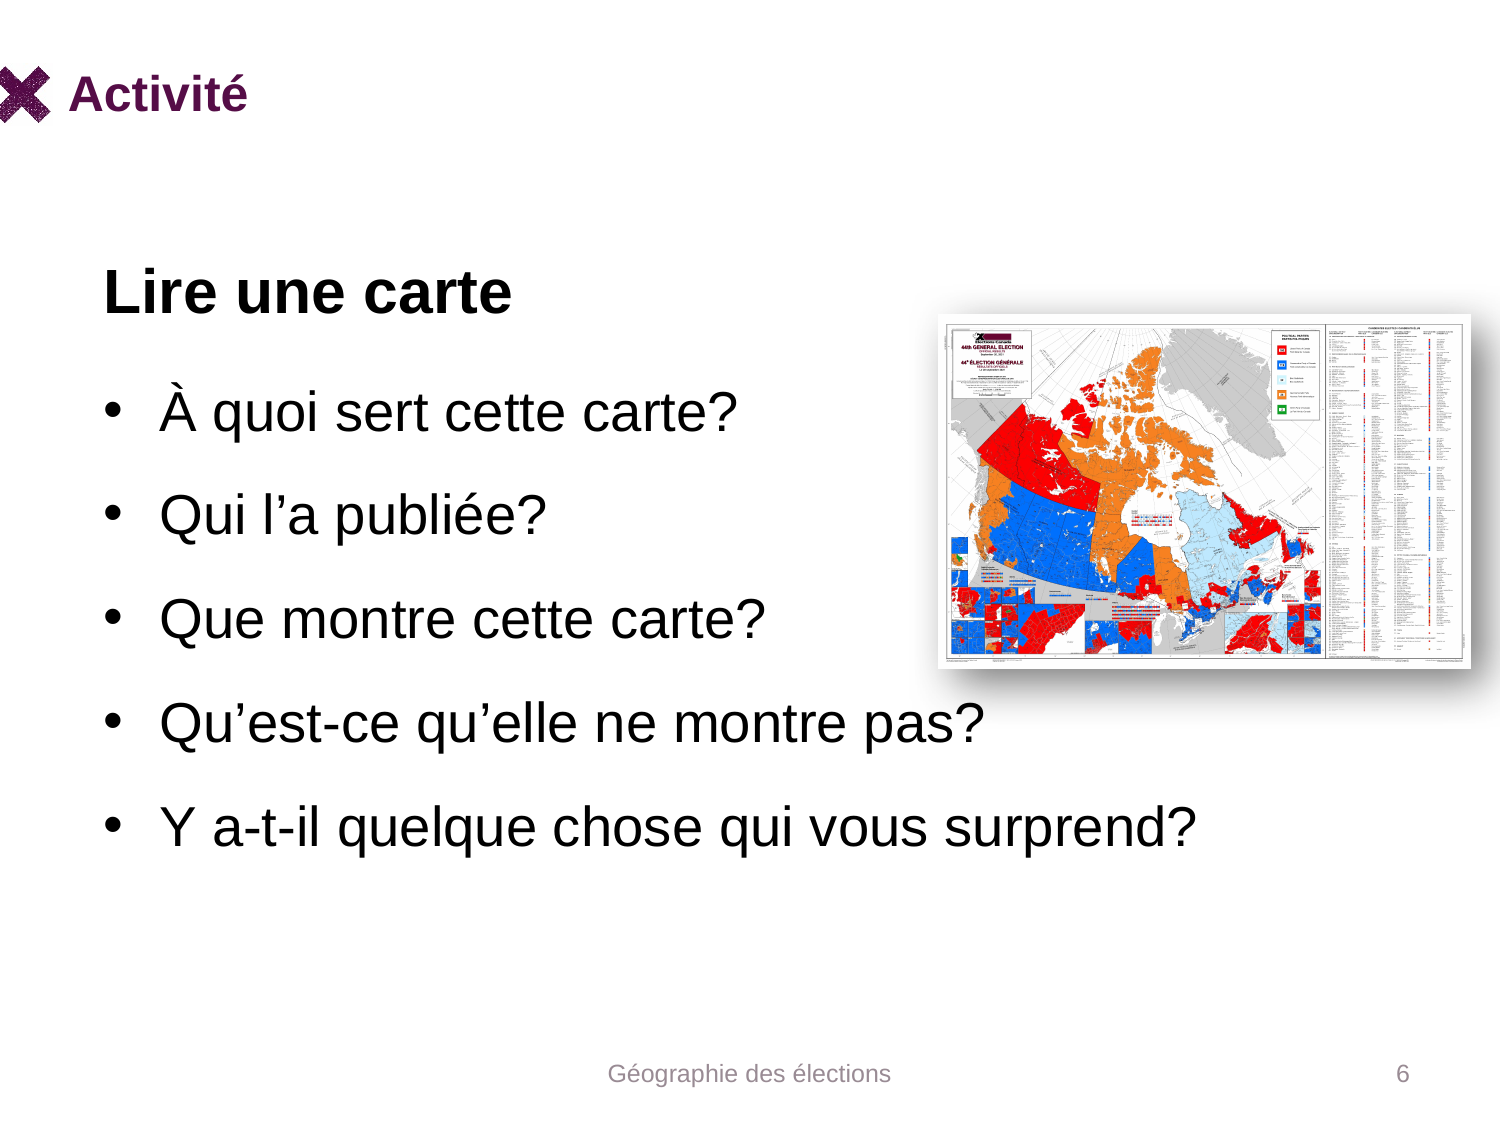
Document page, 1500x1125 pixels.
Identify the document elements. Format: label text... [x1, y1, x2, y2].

picture [0, 62, 54, 126]
footer Géographie des élections [512, 1042, 988, 1103]
picture [938, 314, 1471, 670]
list Lire une carte À quoi sert cette carte? Qui l’a publiée? Que montre cette carte? Qu’est-ce qu’elle ne montre pas? Y a-t-il quelque chose qui vous surprend? [88, 243, 1439, 1024]
slide_number 6 [1074, 1042, 1425, 1103]
text_box Activité [53, 54, 1388, 130]
